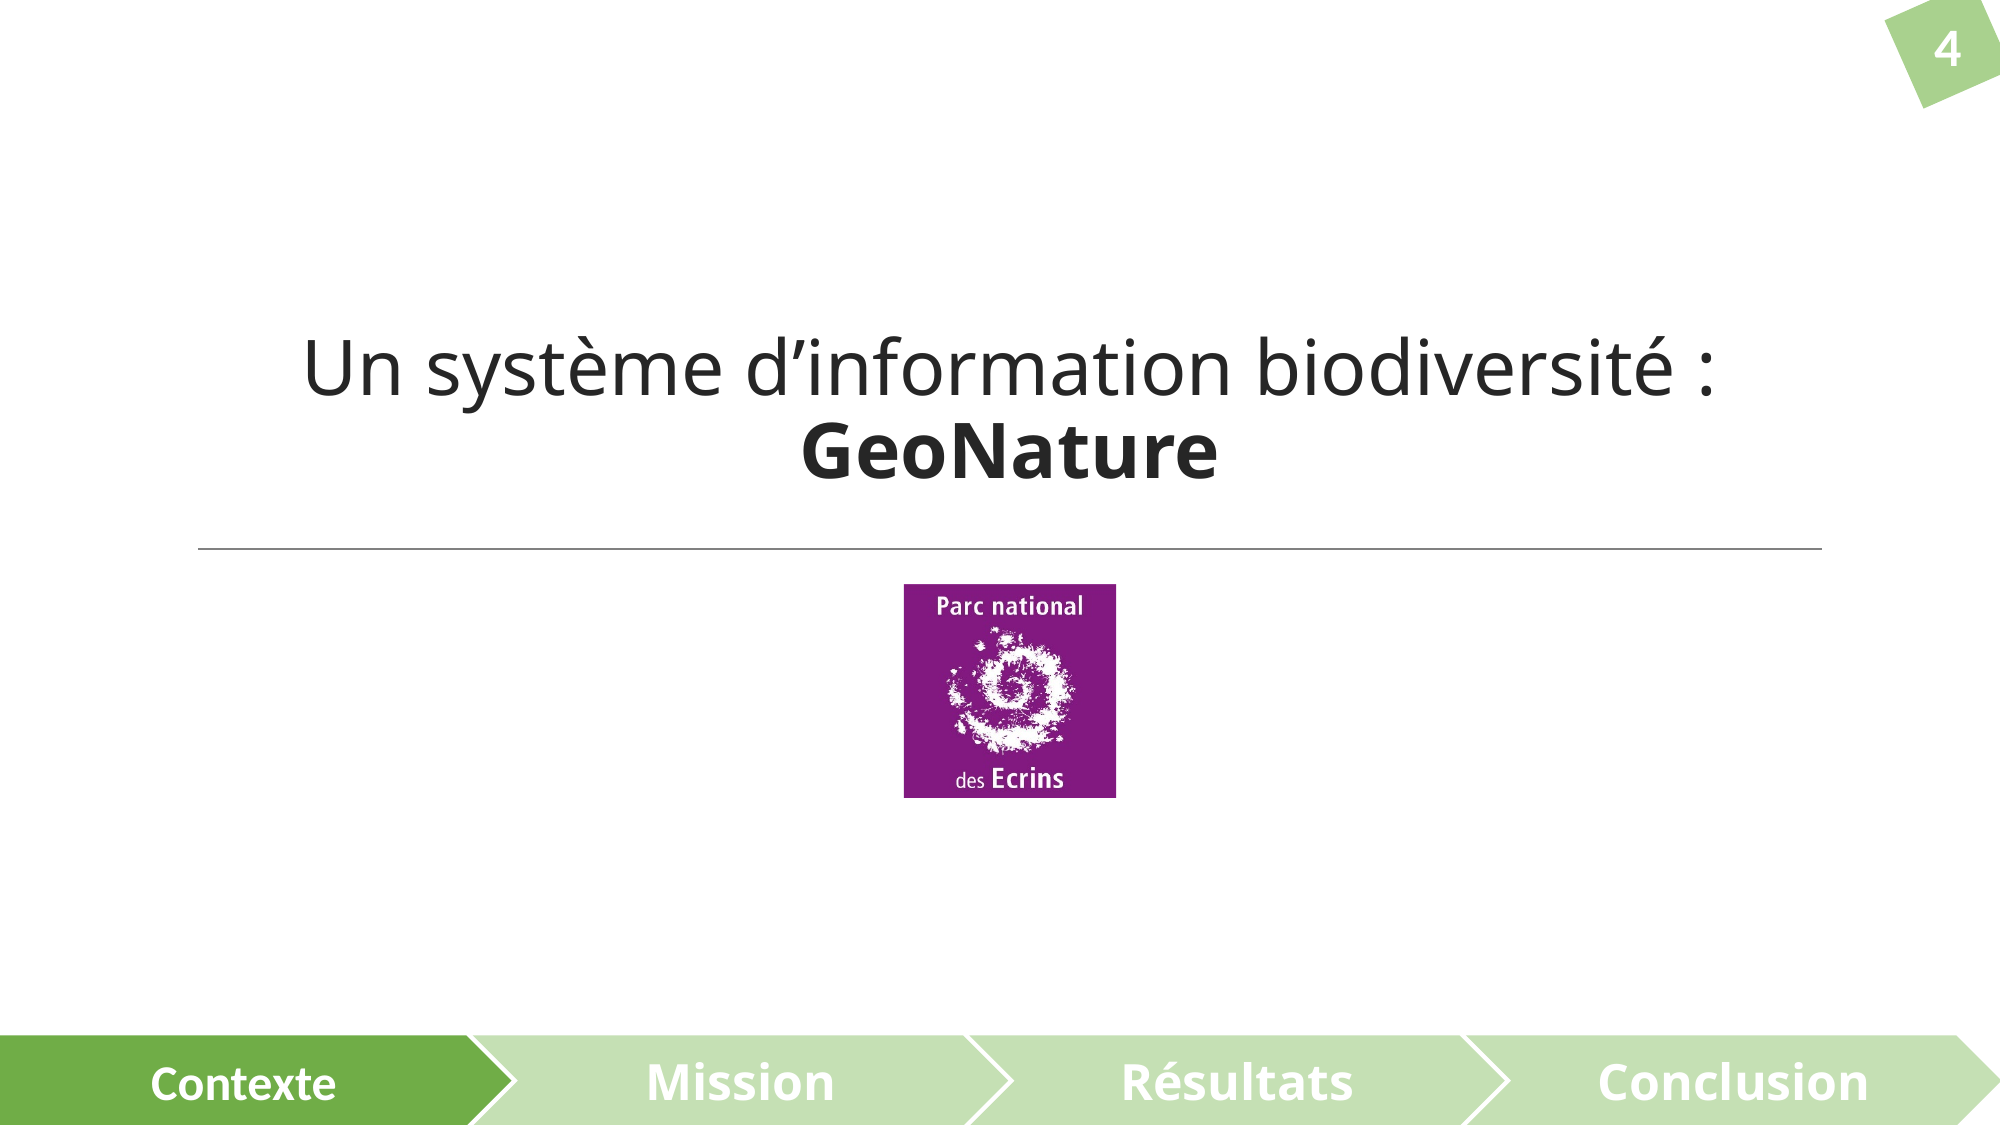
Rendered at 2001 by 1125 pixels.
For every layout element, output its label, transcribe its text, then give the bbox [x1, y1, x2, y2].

picture [903, 584, 1117, 798]
text_box Un système d’information biodiversité : GeoNature [259, 321, 1760, 548]
text_box Mission [472, 1035, 1009, 1125]
text_box [1884, 5, 1977, 109]
text_box Contexte [0, 1035, 512, 1125]
text_box 4 [1918, 4, 1978, 85]
text_box Conclusion [1465, 1035, 2000, 1125]
text_box [1921, 0, 2000, 85]
text_box Résultats [969, 1035, 1505, 1125]
